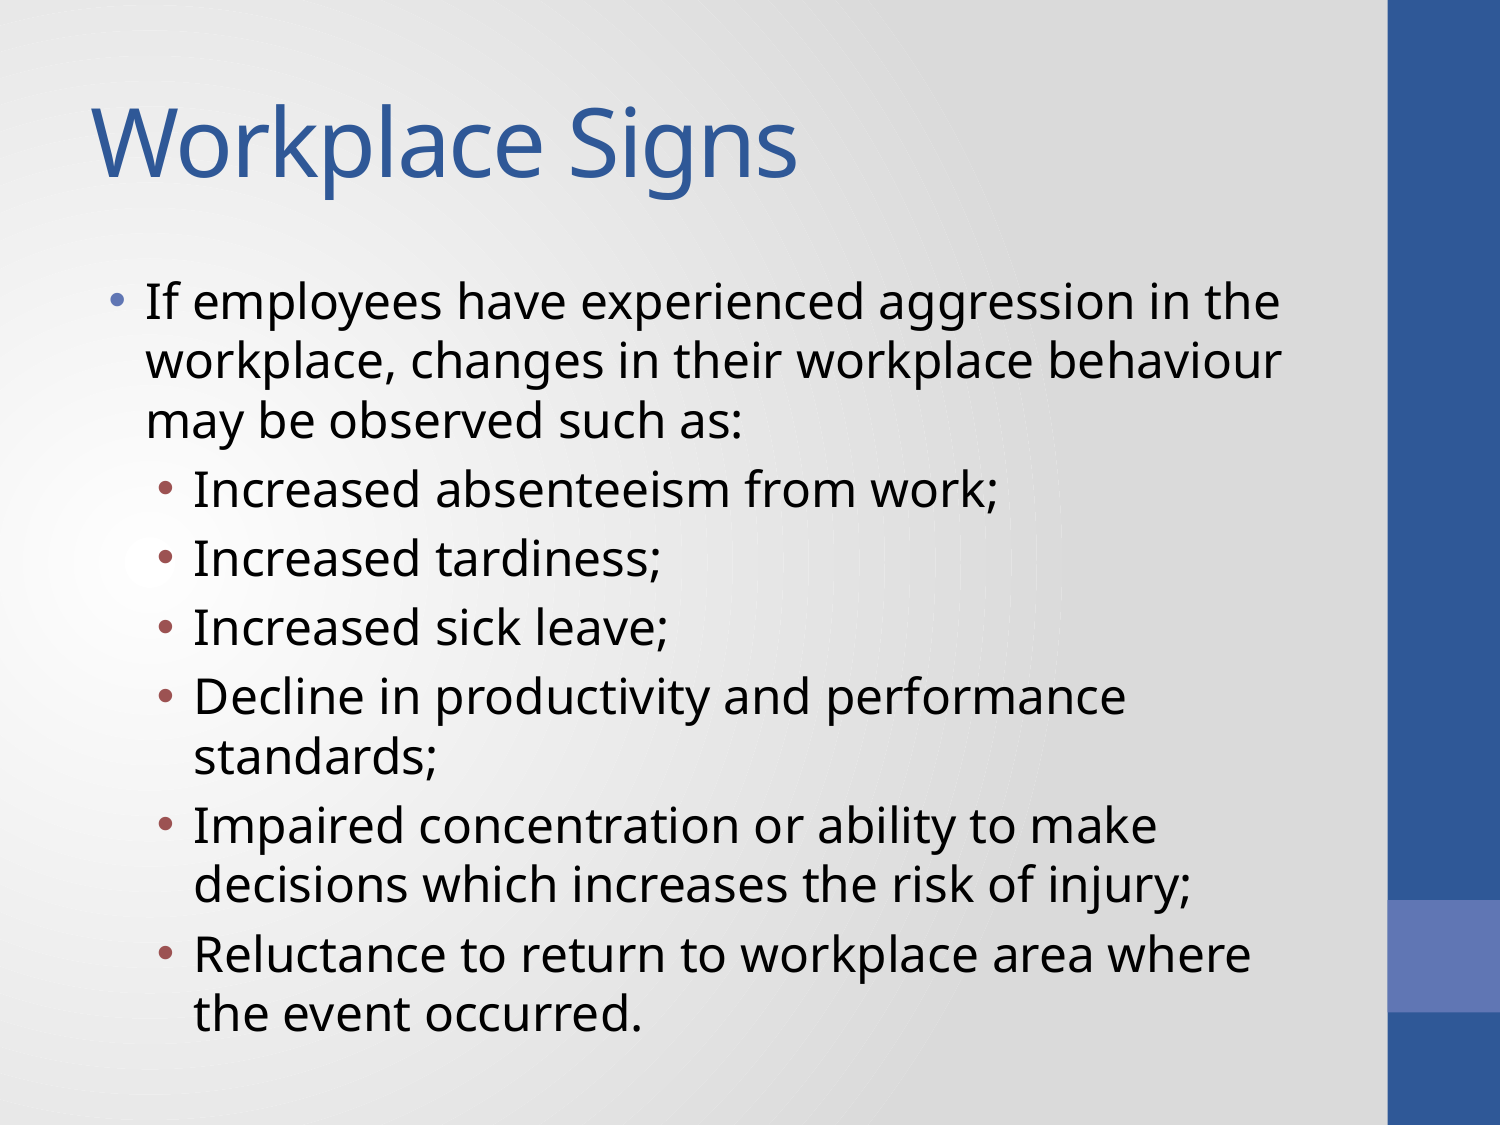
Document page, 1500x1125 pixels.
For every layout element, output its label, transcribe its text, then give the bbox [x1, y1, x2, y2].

title Workplace Signs [75, 45, 1325, 233]
list If employees have experienced aggression in the workplace, changes in their workplace behaviour may be observed such as: Increased absenteeism from work; Increased tardiness; Increased sick leave; Decline in productivity and performance standards; Impaired concentration or ability to make decisions which increases the risk of injury; Reluctance to return to workplace area where the event occurred. [75, 262, 1325, 1050]
